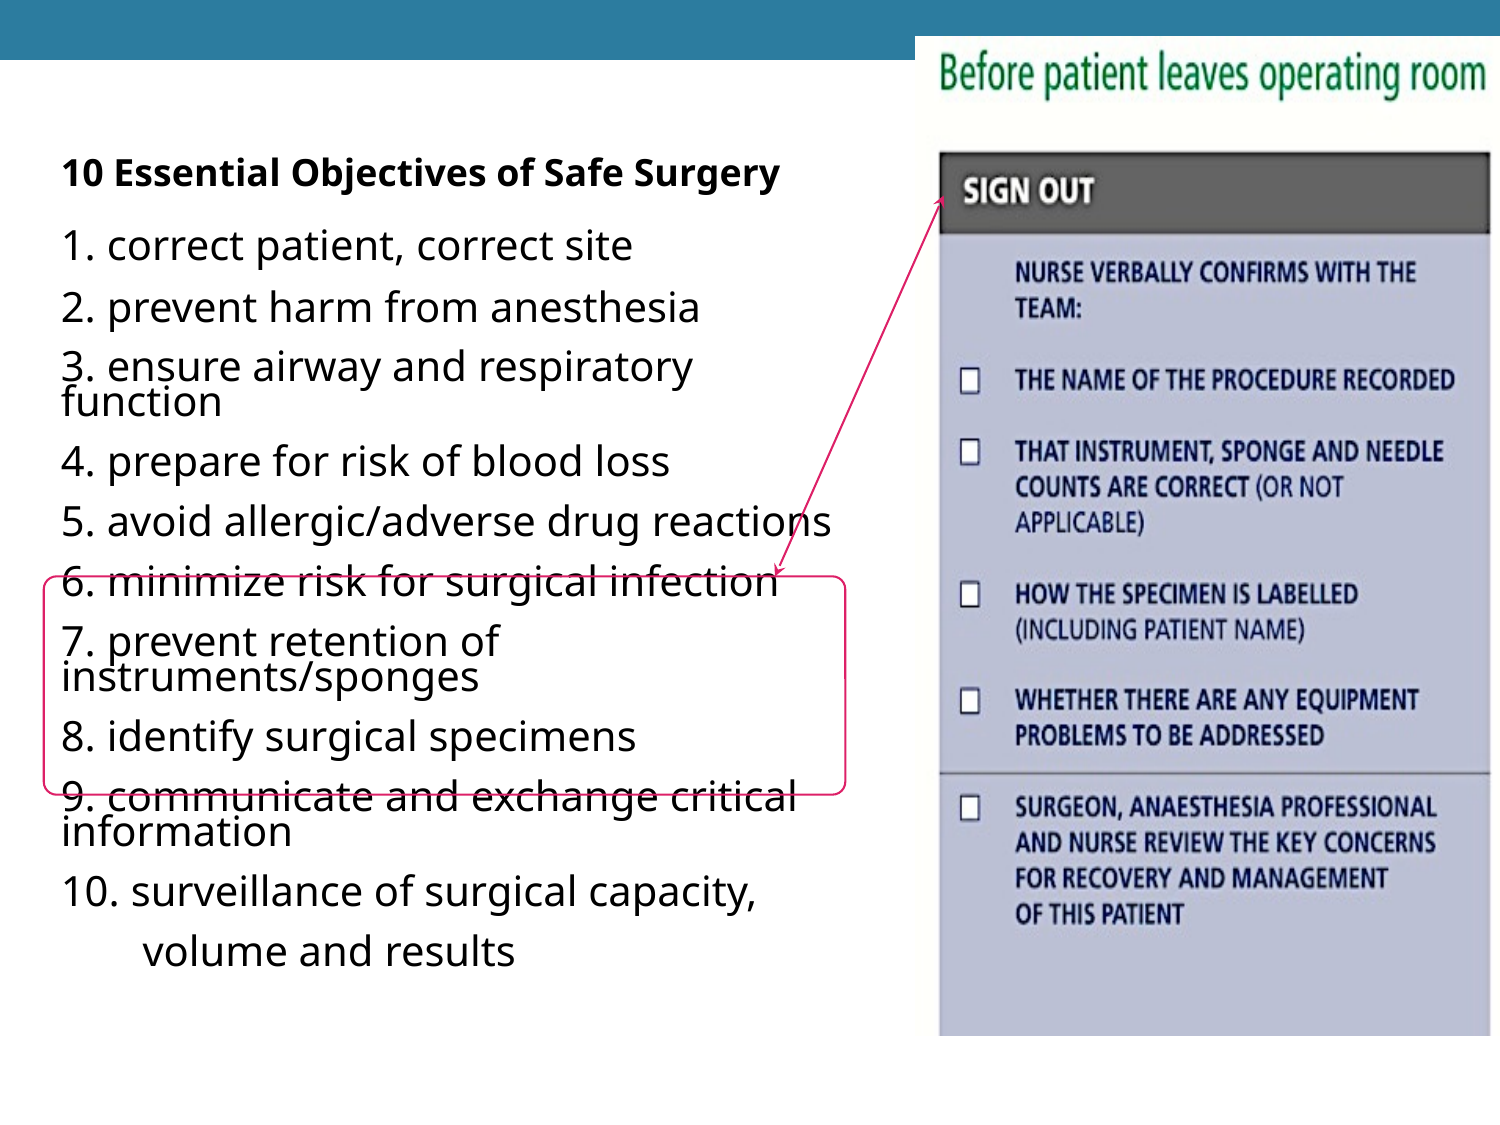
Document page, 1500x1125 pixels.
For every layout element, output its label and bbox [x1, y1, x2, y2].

text_box [43, 35, 1500, 1068]
